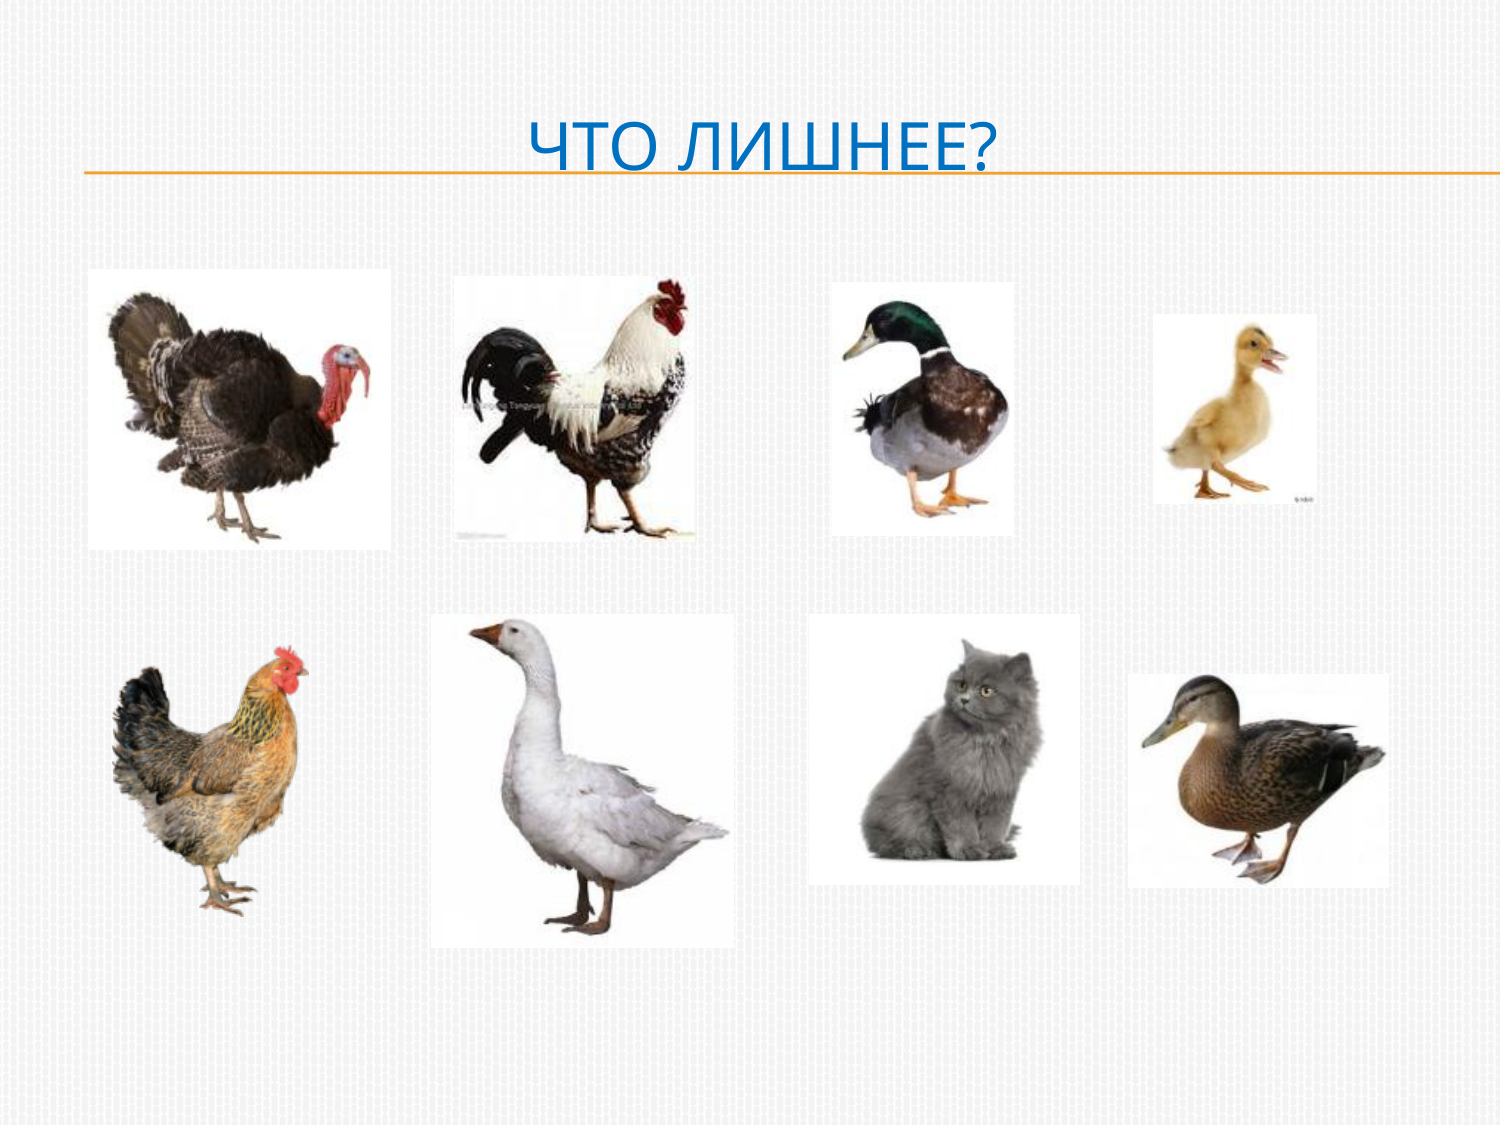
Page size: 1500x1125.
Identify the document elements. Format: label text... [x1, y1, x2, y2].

picture [430, 614, 734, 949]
picture [832, 281, 1014, 537]
picture [1153, 314, 1318, 504]
picture [111, 644, 310, 918]
title Что лишнее? [50, 75, 1475, 213]
picture [808, 614, 1080, 886]
picture [88, 268, 391, 550]
picture [454, 276, 697, 542]
picture [1127, 674, 1389, 888]
